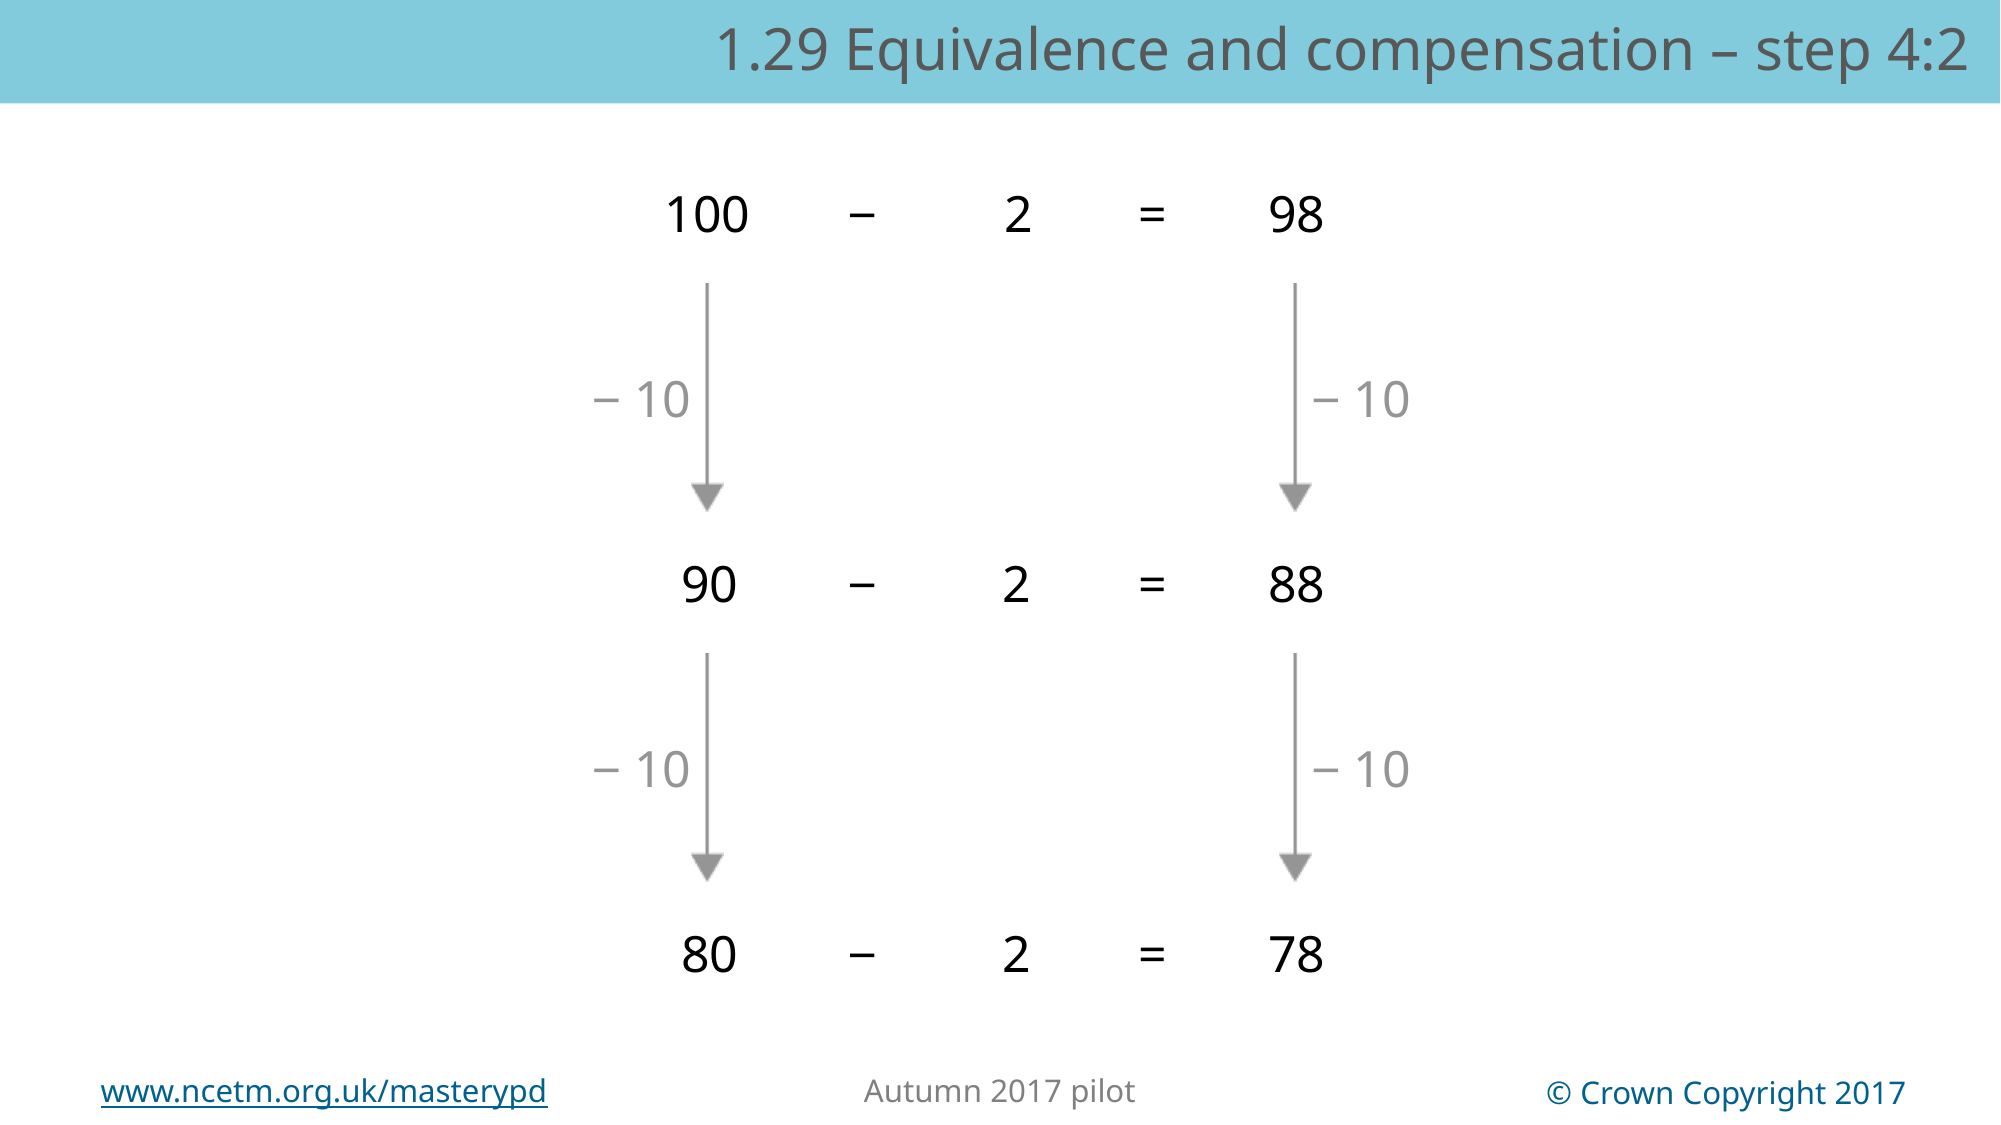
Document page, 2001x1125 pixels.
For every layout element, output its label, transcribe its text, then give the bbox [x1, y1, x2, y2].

picture [691, 283, 724, 512]
text_box − 10 [576, 729, 691, 805]
text_box − 10 [1312, 729, 1426, 805]
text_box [666, 544, 1340, 621]
list 1.29 Equivalence and compensation – step 4:2 [0, 0, 2000, 104]
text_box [666, 914, 1340, 991]
picture [1279, 653, 1312, 882]
picture [691, 653, 724, 882]
text_box − 10 [1312, 360, 1426, 435]
text_box − 10 [576, 360, 691, 435]
picture [1279, 283, 1312, 512]
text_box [651, 175, 1340, 251]
